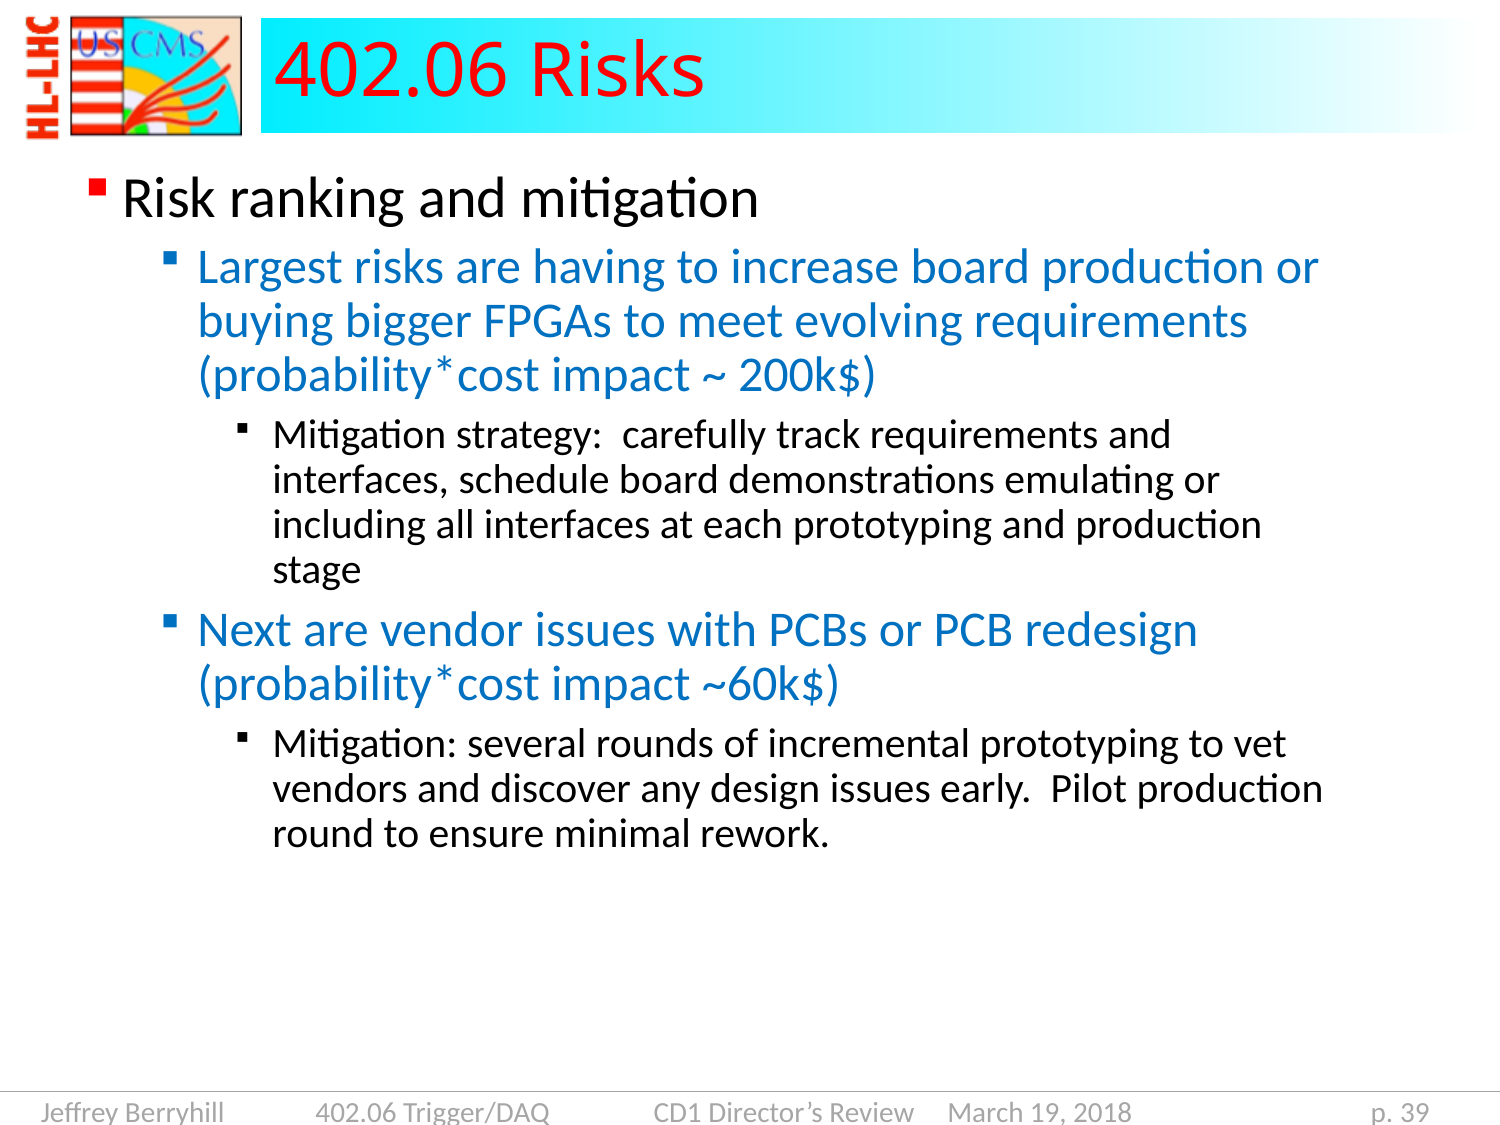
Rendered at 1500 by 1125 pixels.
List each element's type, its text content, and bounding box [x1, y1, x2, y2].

list Risk ranking and mitigation Largest risks are having to increase board production or buying bigger FPGAs to meet evolving requirements (probability*cost impact ~ 200k$) Mitigation strategy: carefully track requirements and interfaces, schedule board demonstrations emulating or including all interfaces at each prototyping and production stage Next are vendor issues with PCBs or PCB redesign (probability*cost impact ~60k$) Mitigation: several rounds of incremental prototyping to vet vendors and discover any design issues early. Pilot production round to ensure minimal rework. [70, 159, 1364, 1066]
picture [14, 8, 242, 154]
title 402.06 Risks [259, 24, 1475, 128]
